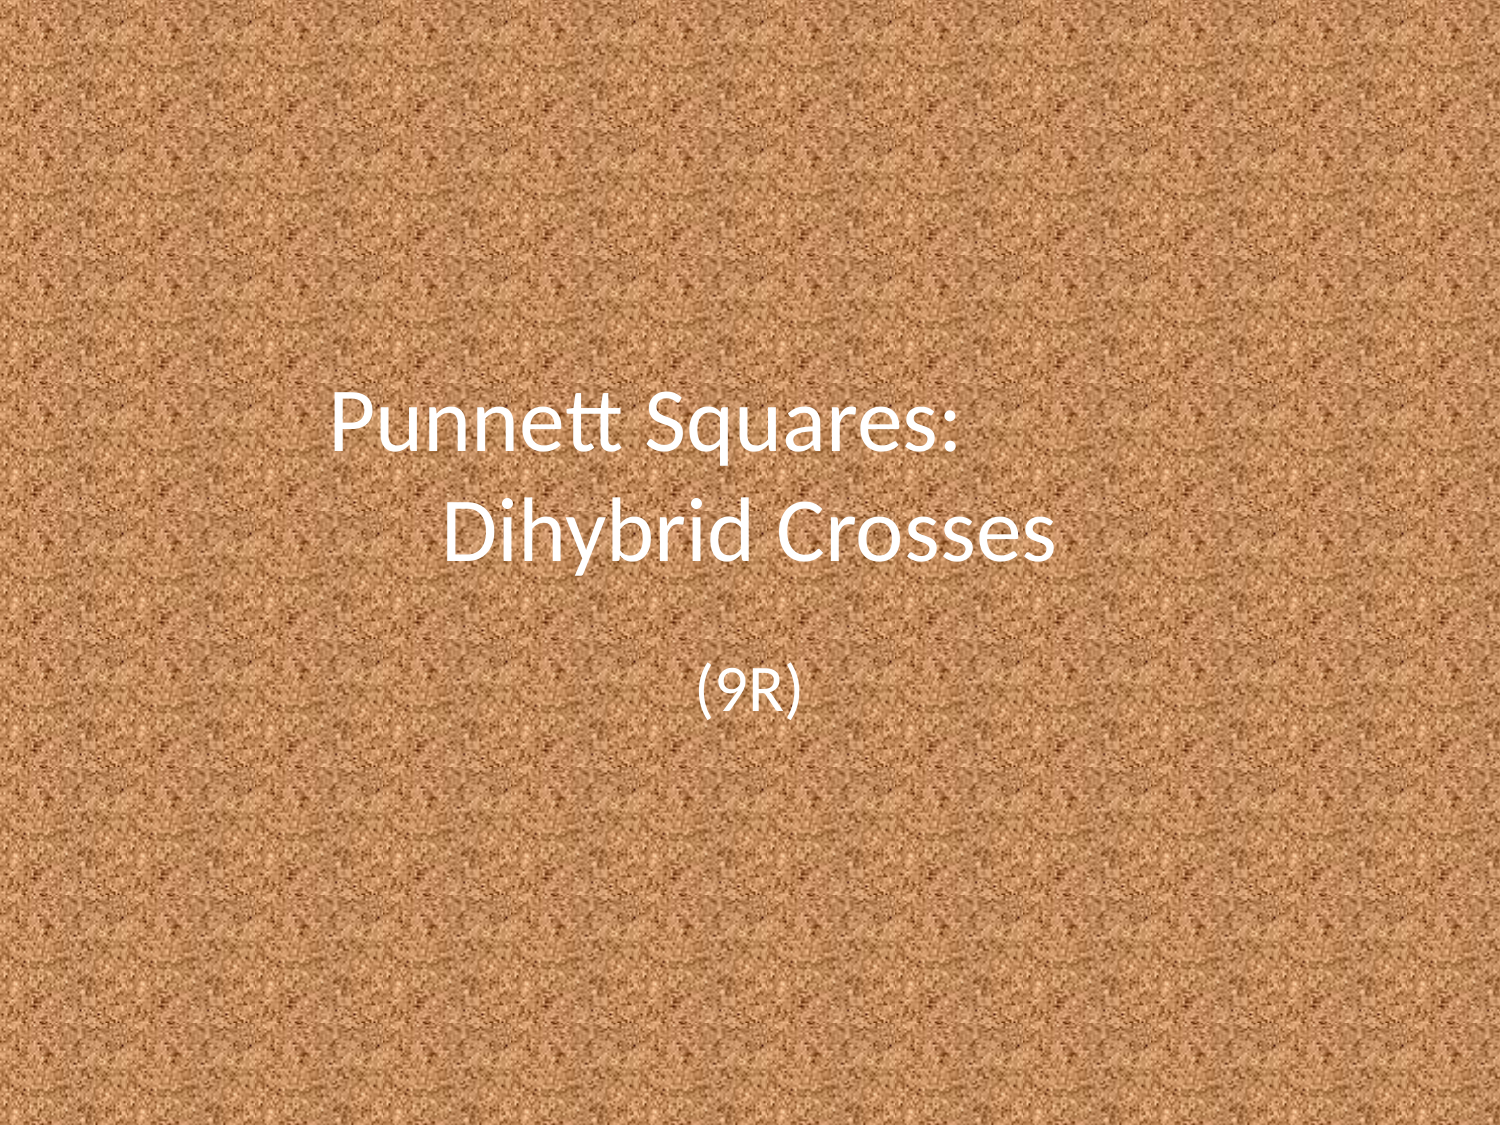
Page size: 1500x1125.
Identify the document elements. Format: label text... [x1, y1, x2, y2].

picture [0, 0, 1500, 1125]
title Punnett Squares: Dihybrid Crosses [112, 349, 1388, 591]
subtitle (9R) [225, 637, 1275, 925]
